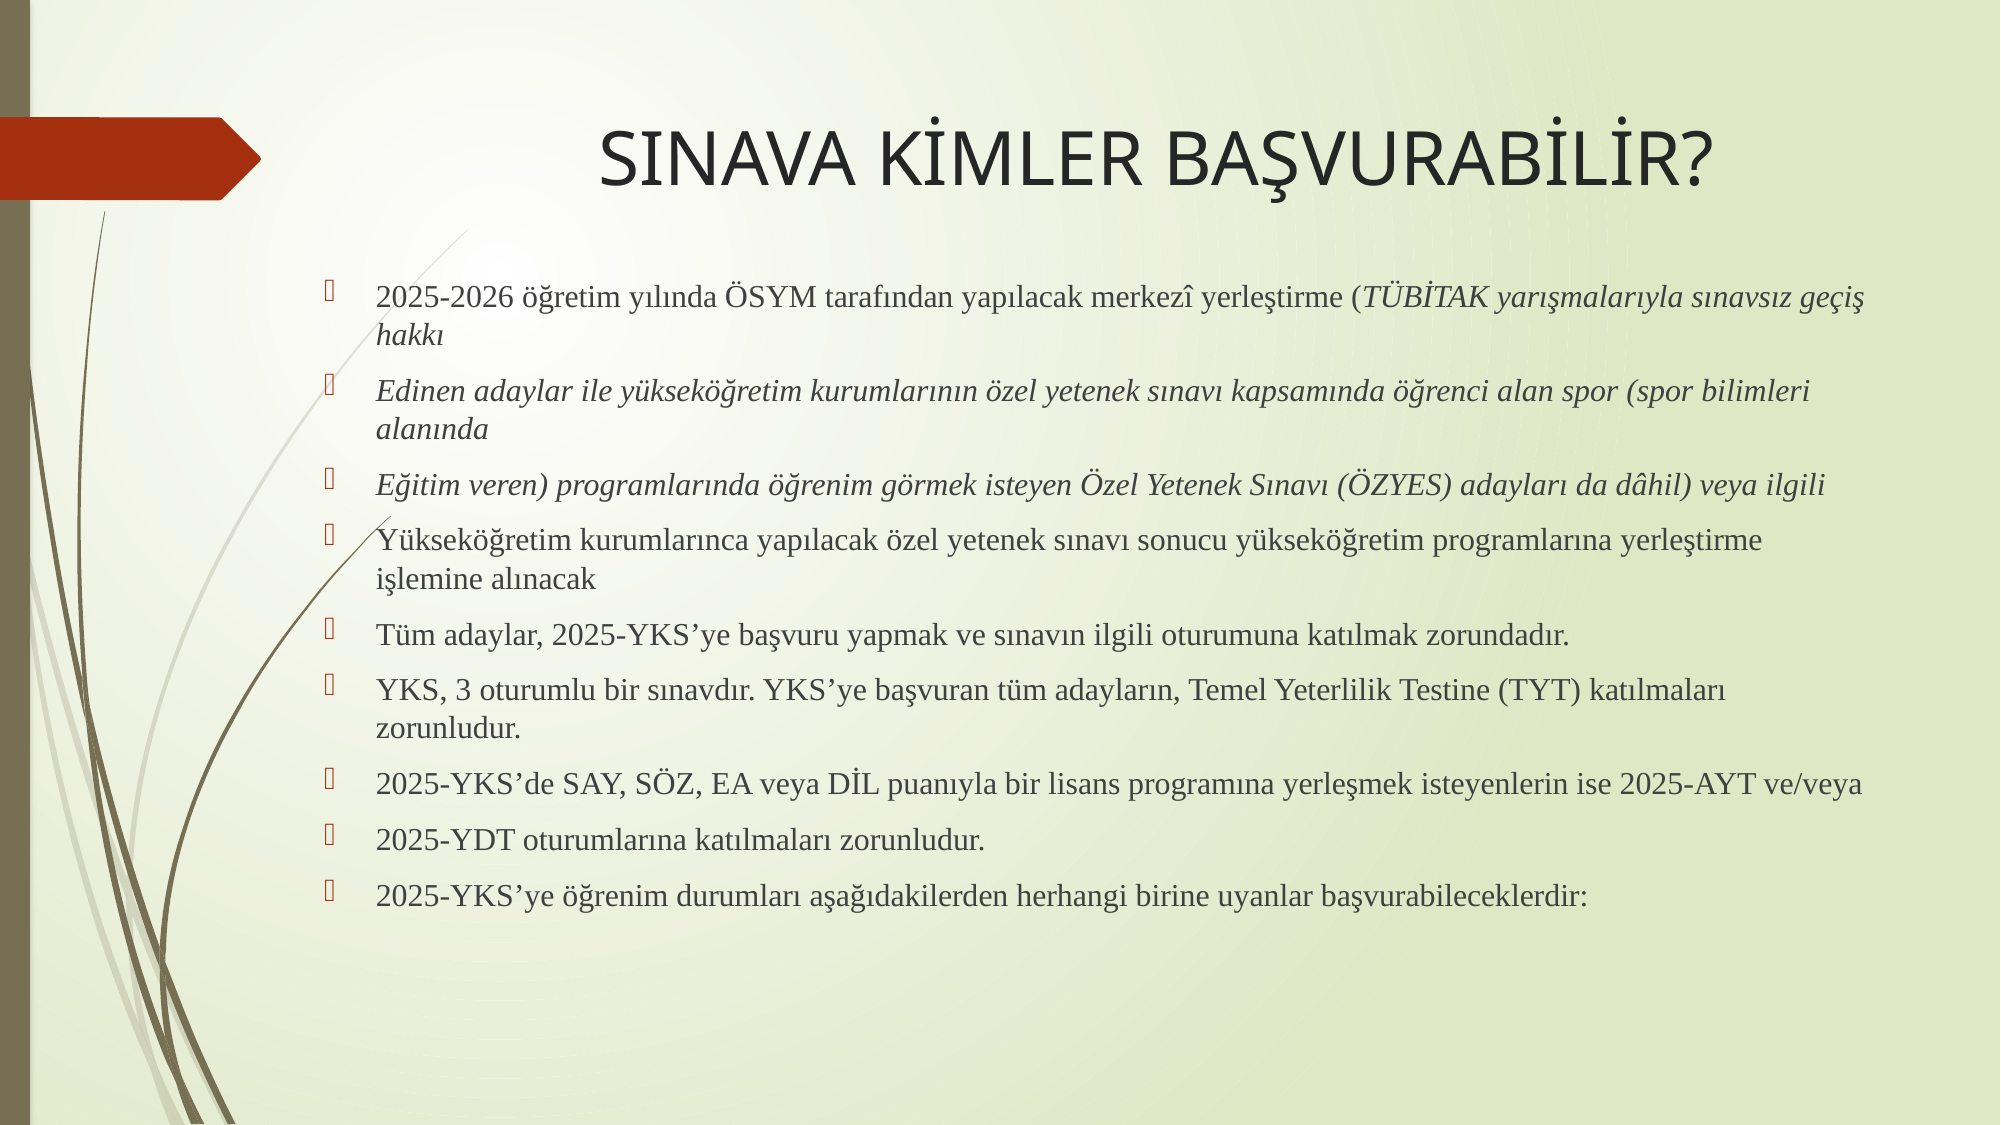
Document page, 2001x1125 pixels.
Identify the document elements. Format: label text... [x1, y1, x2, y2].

title SINAVA KİMLER BAŞVURABİLİR? [425, 102, 1888, 267]
list 2025-2026 öğretim yılında ÖSYM tarafından yapılacak merkezî yerleştirme (TÜBİTAK yarışmalarıyla sınavsız geçiş hakkı Edinen adaylar ile yükseköğretim kurumlarının özel yetenek sınavı kapsamında öğrenci alan spor (spor bilimleri alanında Eğitim veren) programlarında öğrenim görmek isteyen Özel Yetenek Sınavı (ÖZYES) adayları da dâhil) veya ilgili Yükseköğretim kurumlarınca yapılacak özel yetenek sınavı sonucu yükseköğretim programlarına yerleştirme işlemine alınacak Tüm adaylar, 2025-YKS’ye başvuru yapmak ve sınavın ilgili oturumuna katılmak zorundadır. YKS, 3 oturumlu bir sınavdır. YKS’ye başvuran tüm adayların, Temel Yeterlilik Testine (TYT) katılmaları zorunludur. 2025-YKS’de SAY, SÖZ, EA veya DİL puanıyla bir lisans programına yerleşmek isteyenlerin ise 2025-AYT ve/veya 2025-YDT oturumlarına katılmaları zorunludur. 2025-YKS’ye öğrenim durumları aşağıdakilerden herhangi birine uyanlar başvurabileceklerdir: [309, 267, 1888, 970]
